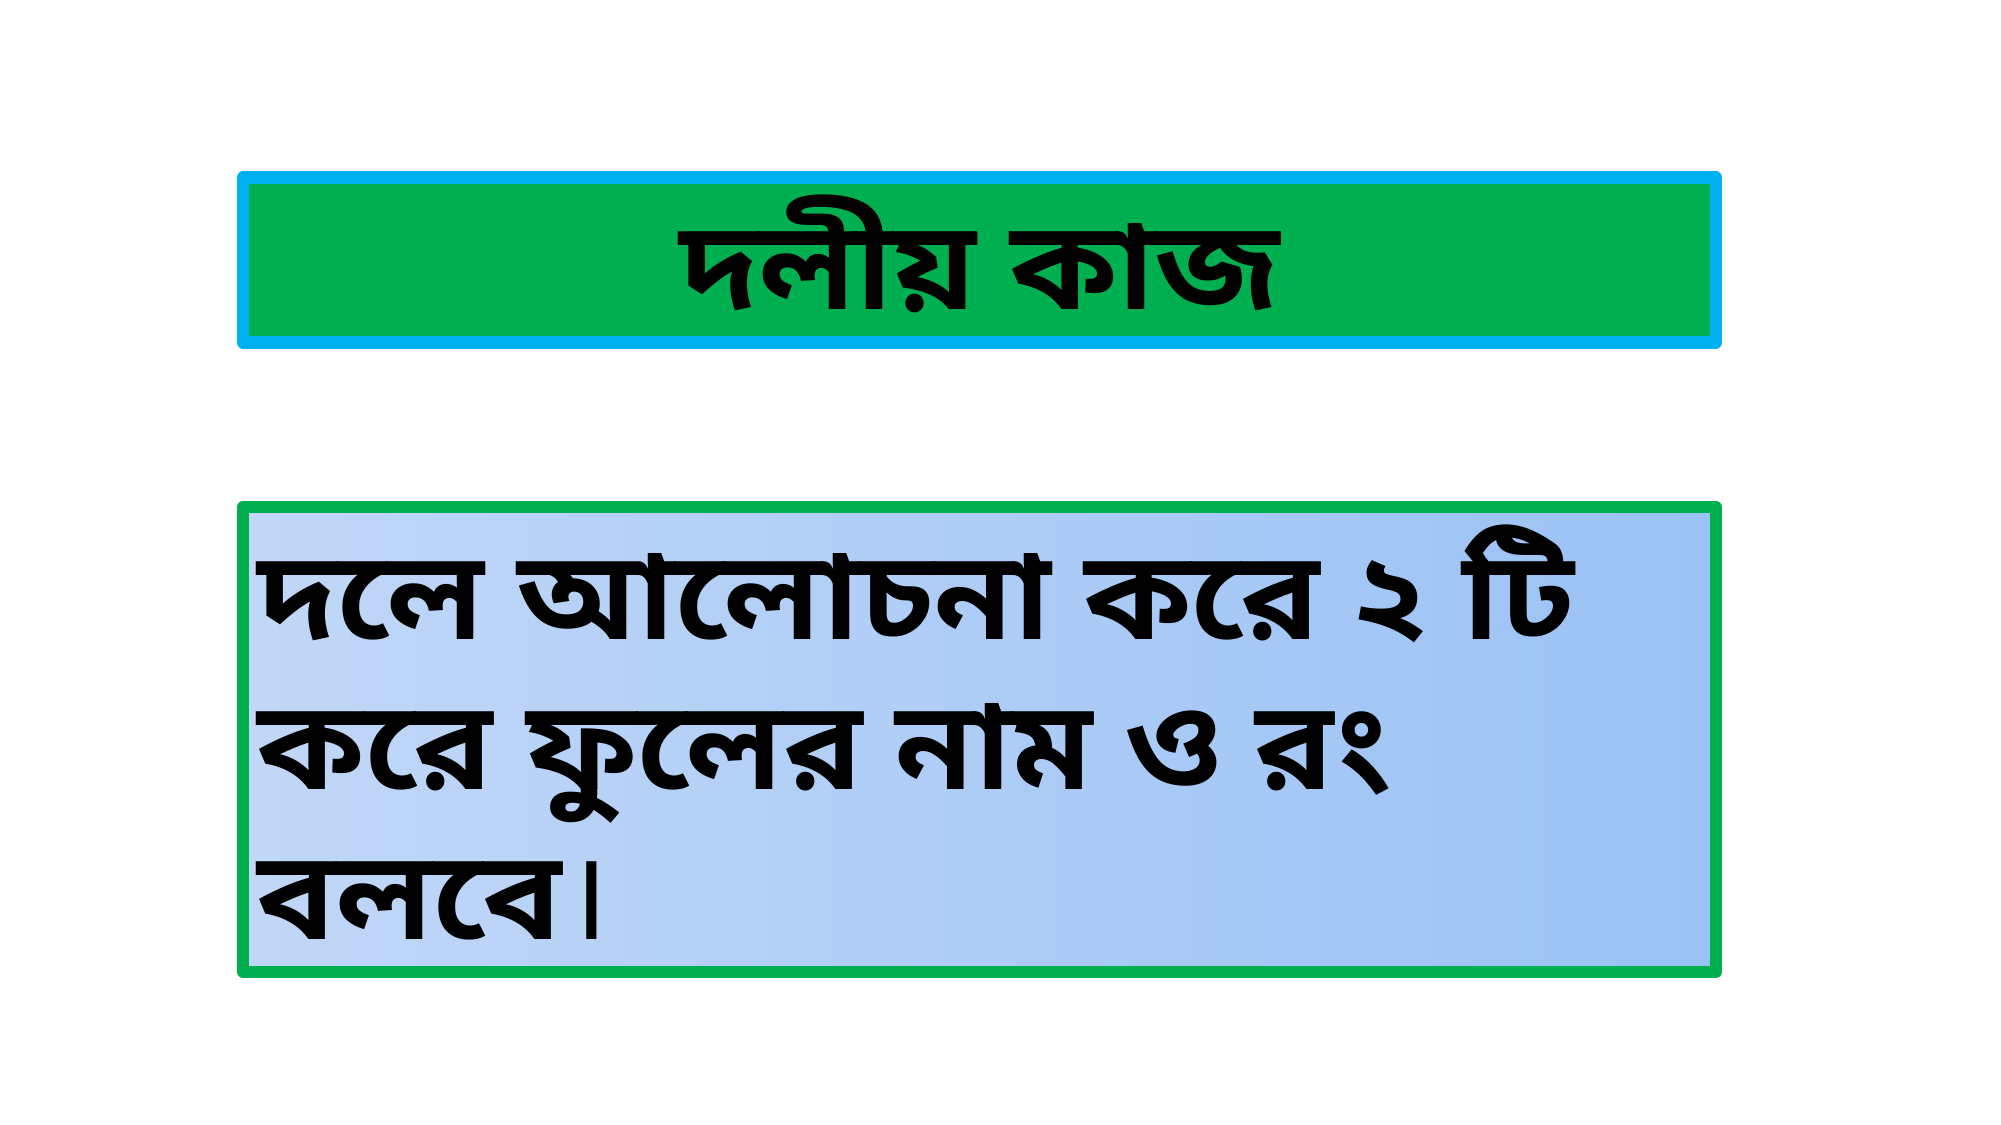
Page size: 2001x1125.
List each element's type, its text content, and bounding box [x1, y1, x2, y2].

text_box দলীয় কাজ [243, 177, 1716, 343]
text_box দলে আলোচনা করে ২ টি করে ফুলের নাম ও রং বলবে। [243, 507, 1716, 972]
